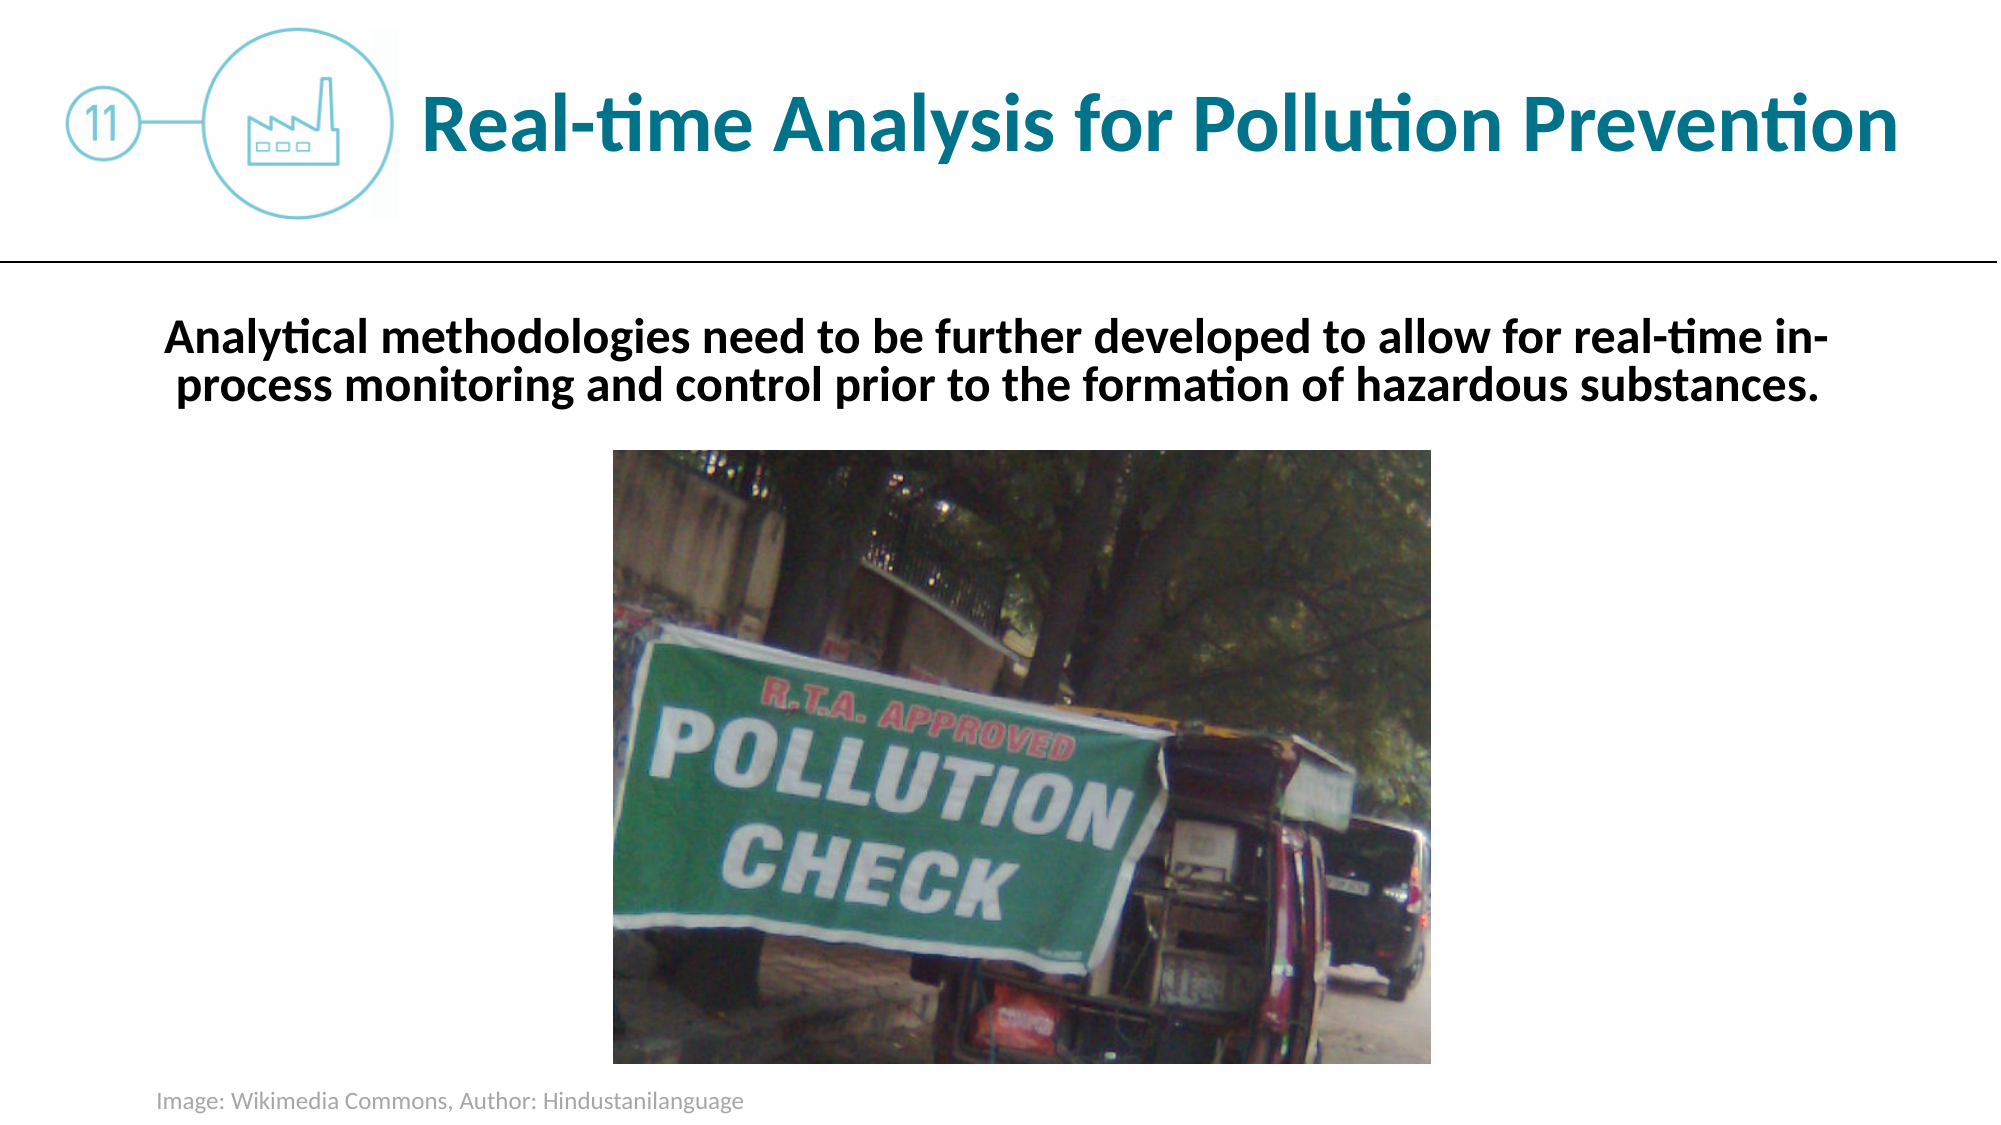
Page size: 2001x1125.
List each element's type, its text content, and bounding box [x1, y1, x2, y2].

picture [51, 11, 398, 241]
text_box Analytical methodologies need to be further developed to allow for real-time in-process monitoring and control prior to the formation of hazardous substances. [116, 307, 1878, 419]
text_box Real-time Analysis for Pollution Prevention [407, 60, 1916, 176]
text_box Image: Wikimedia Commons, Author: Hindustanilanguage [141, 1076, 765, 1122]
picture [613, 450, 1431, 1064]
